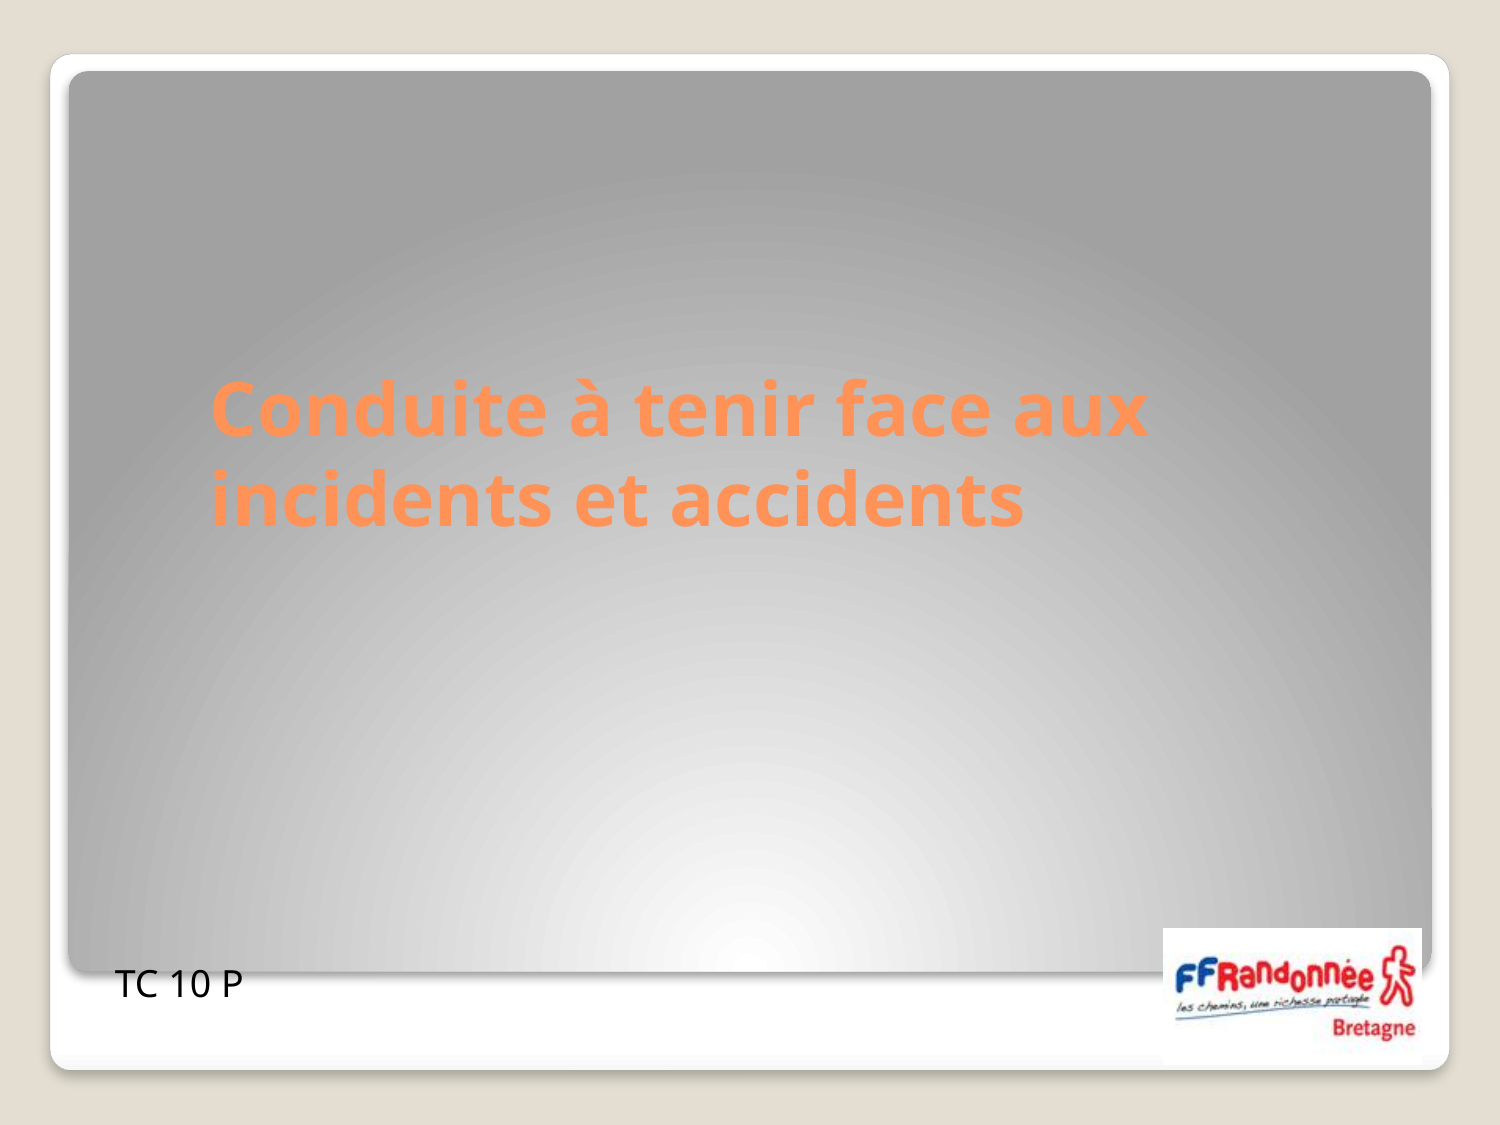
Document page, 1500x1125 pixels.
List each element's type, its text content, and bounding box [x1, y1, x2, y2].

picture [1163, 928, 1422, 1065]
text_box TC 10 P [100, 952, 443, 1012]
title Conduite à tenir face aux incidents et accidents [194, 361, 1380, 550]
